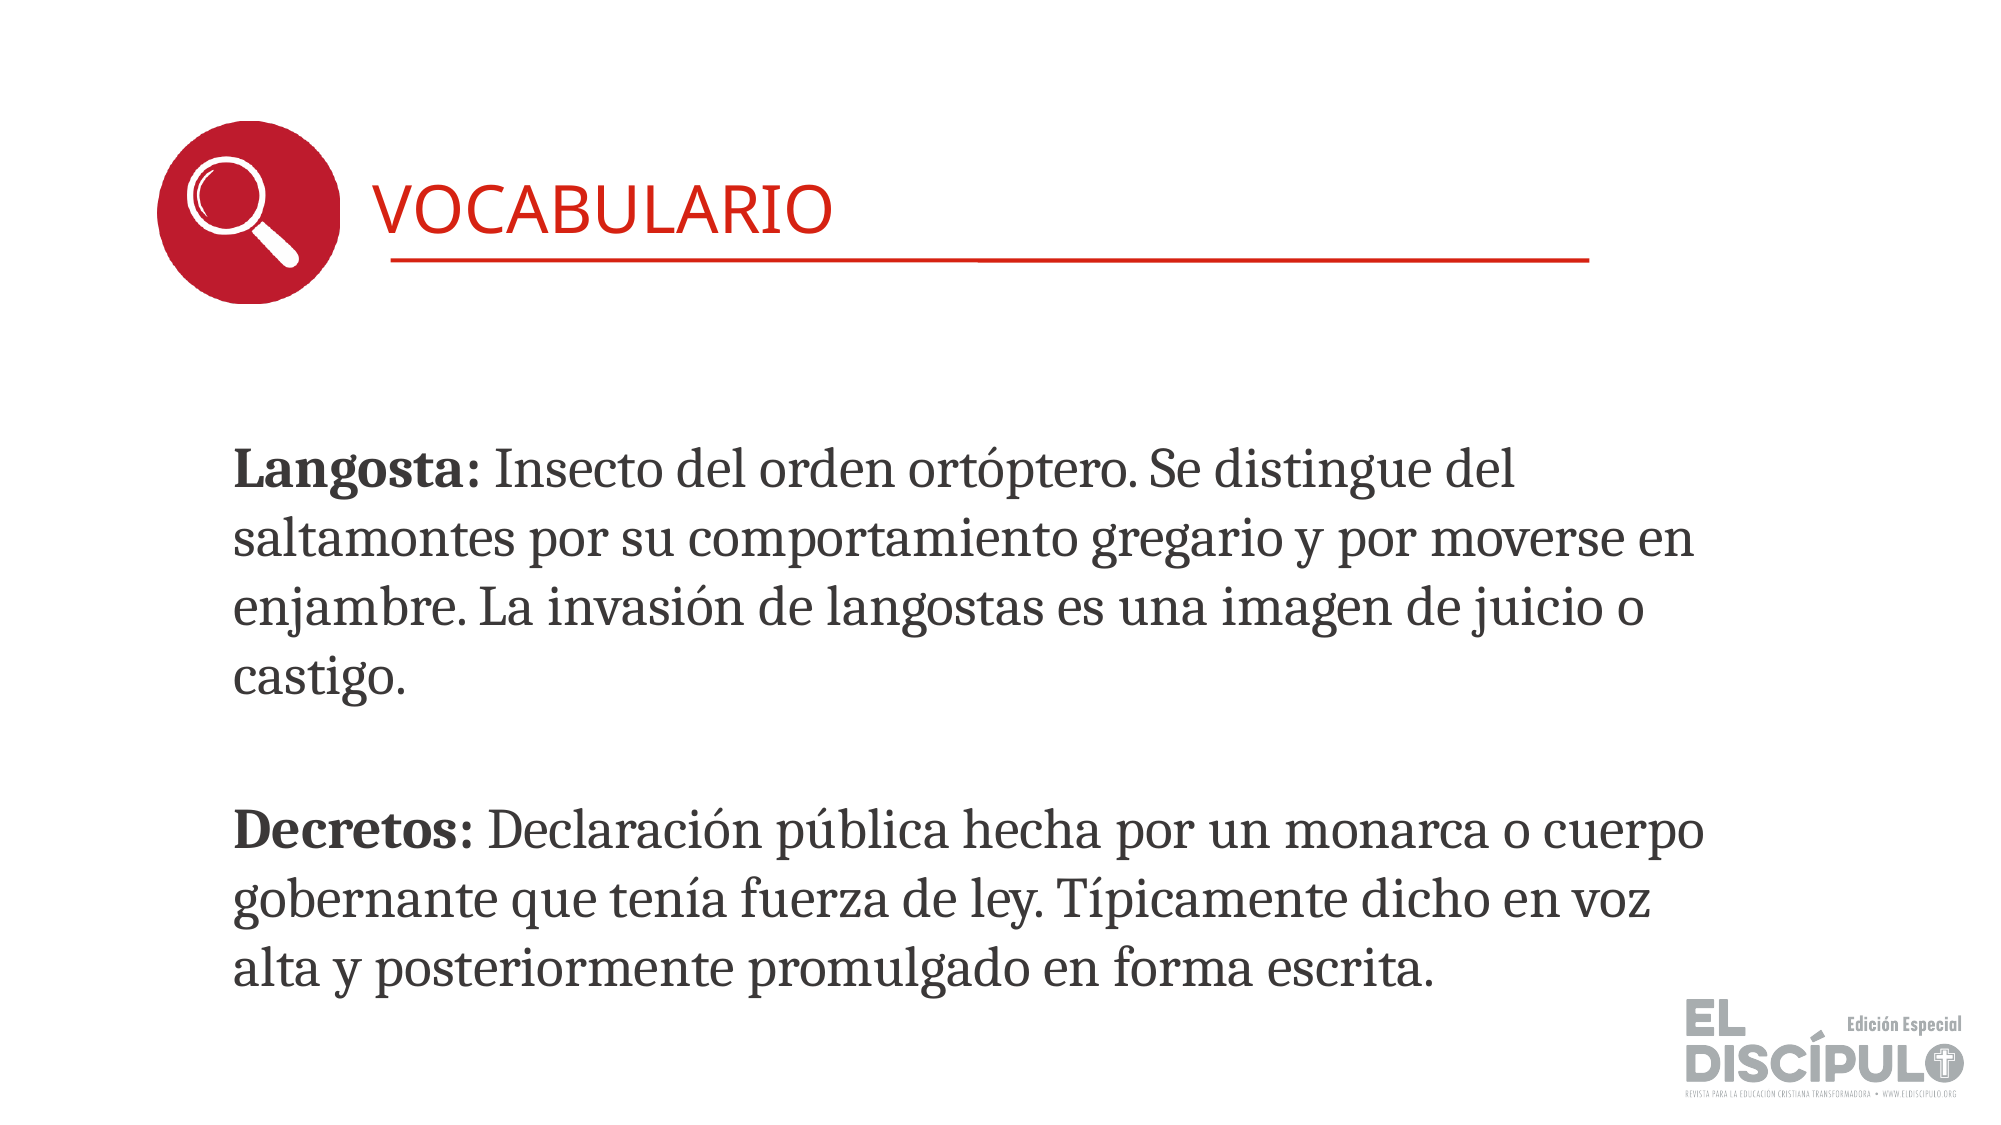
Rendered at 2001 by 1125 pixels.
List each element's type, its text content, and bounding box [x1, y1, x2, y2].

picture [157, 121, 340, 304]
list Langosta: Insecto del orden ortóptero. Se distingue del saltamontes por su comportamiento gregario y por moverse en enjambre. La invasión de langostas es una imagen de juicio o castigo. Decretos: Declaración pública hecha por un monarca o cuerpo gobernante que tenía fuerza de ley. Típicamente dicho en voz alta y posteriormente promulgado en forma escrita. [225, 422, 1755, 1022]
title VOCABULARIO [364, 163, 1022, 261]
picture [1685, 999, 1965, 1100]
